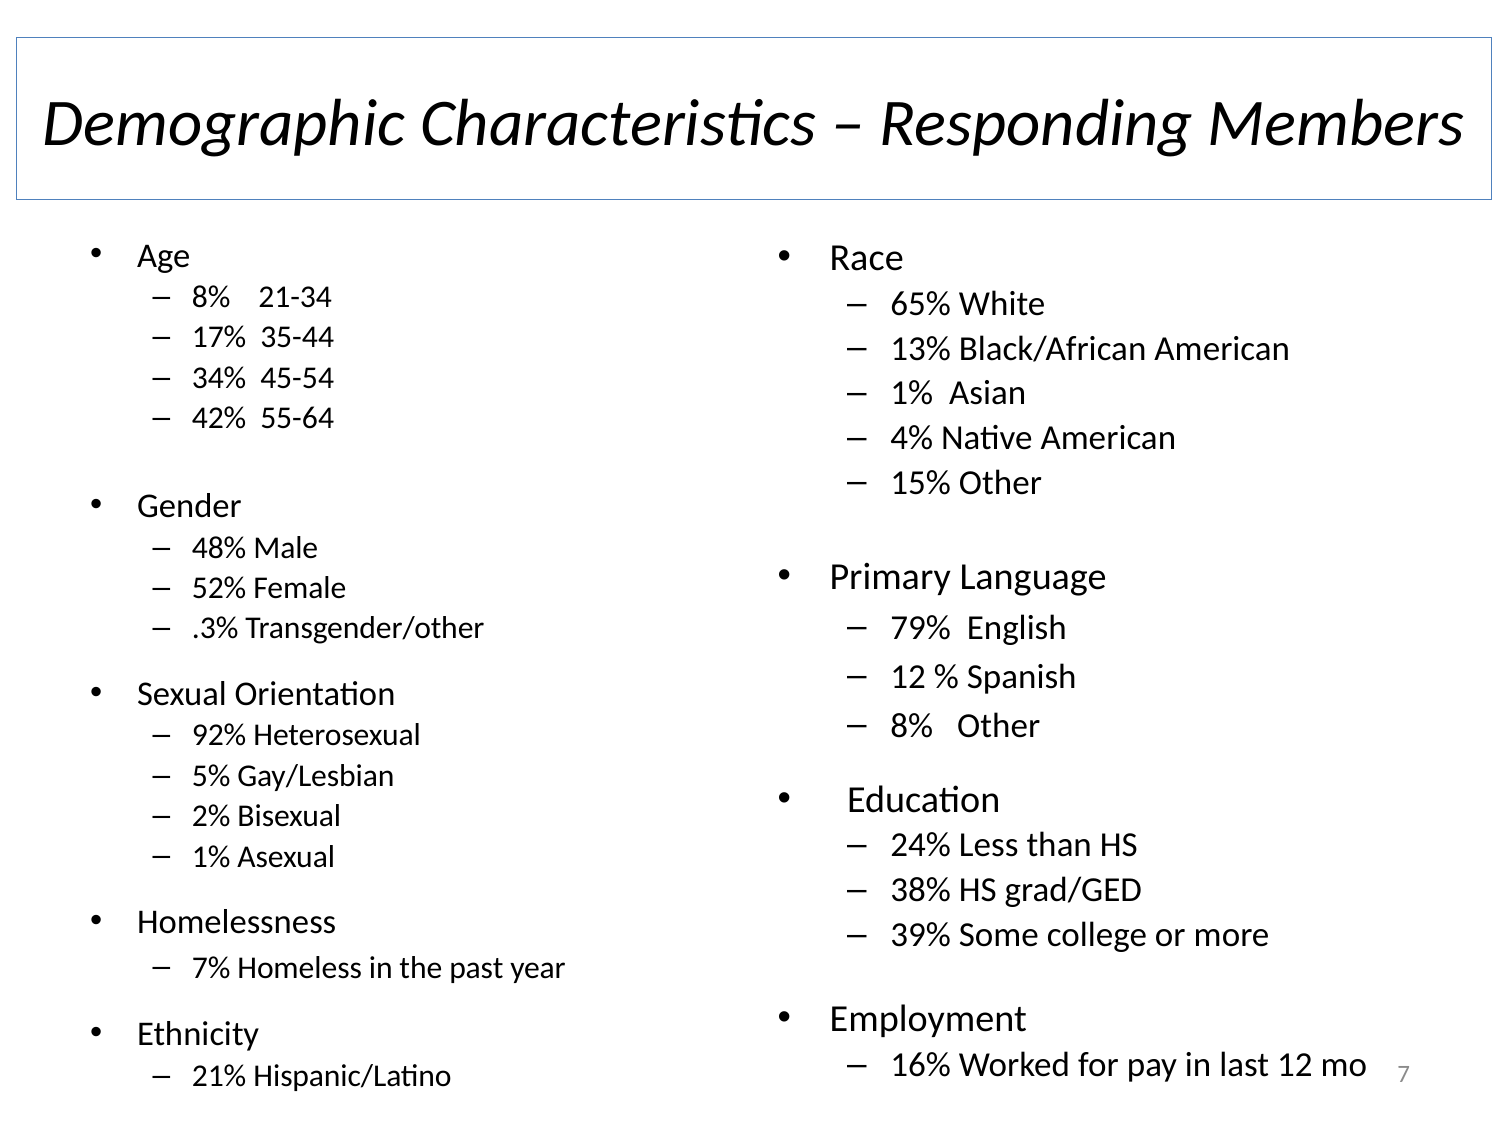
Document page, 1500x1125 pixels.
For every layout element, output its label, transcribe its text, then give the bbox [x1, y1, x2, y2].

list Age 8% 21-34 17% 35-44 34% 45-54 42% 55-64 Gender 48% Male 52% Female .3% Transgender/other Sexual Orientation 92% Heterosexual 5% Gay/Lesbian 2% Bisexual 1% Asexual Homelessness 7% Homeless in the past year Ethnicity 21% Hispanic/Latino [75, 224, 738, 1103]
list Race 65% White 13% Black/African American 1% Asian 4% Native American 15% Other Primary Language 79% English 12 % Spanish 8% Other Education 24% Less than HS 38% HS grad/GED 39% Some college or more Employment 16% Worked for pay in last 12 mo [762, 224, 1438, 1100]
title Demographic Characteristics – Responding Members [16, 37, 1492, 200]
slide_number 7 [1074, 1042, 1425, 1103]
